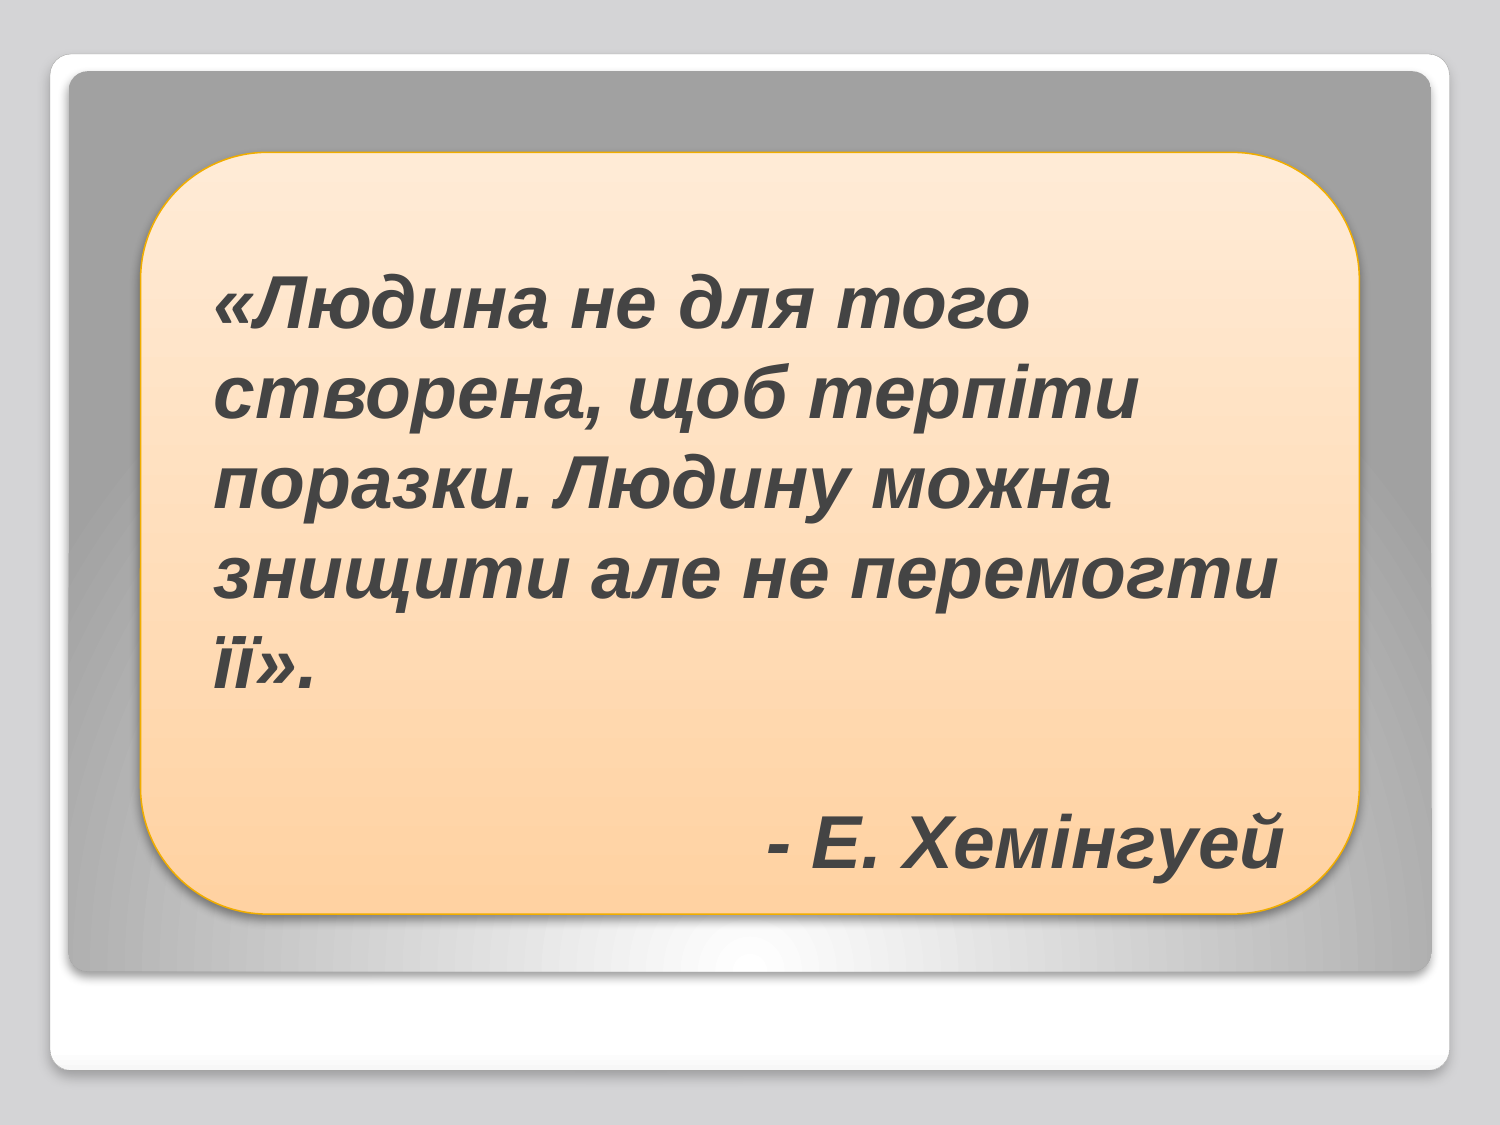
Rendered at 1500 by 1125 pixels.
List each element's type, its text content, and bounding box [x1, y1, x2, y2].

text_box «Людина не для того створена, щоб терпіти поразки. Людину можна знищити але не перемогти її». - Е. Хемінгуей [199, 246, 1301, 891]
text_box [139, 151, 1361, 915]
